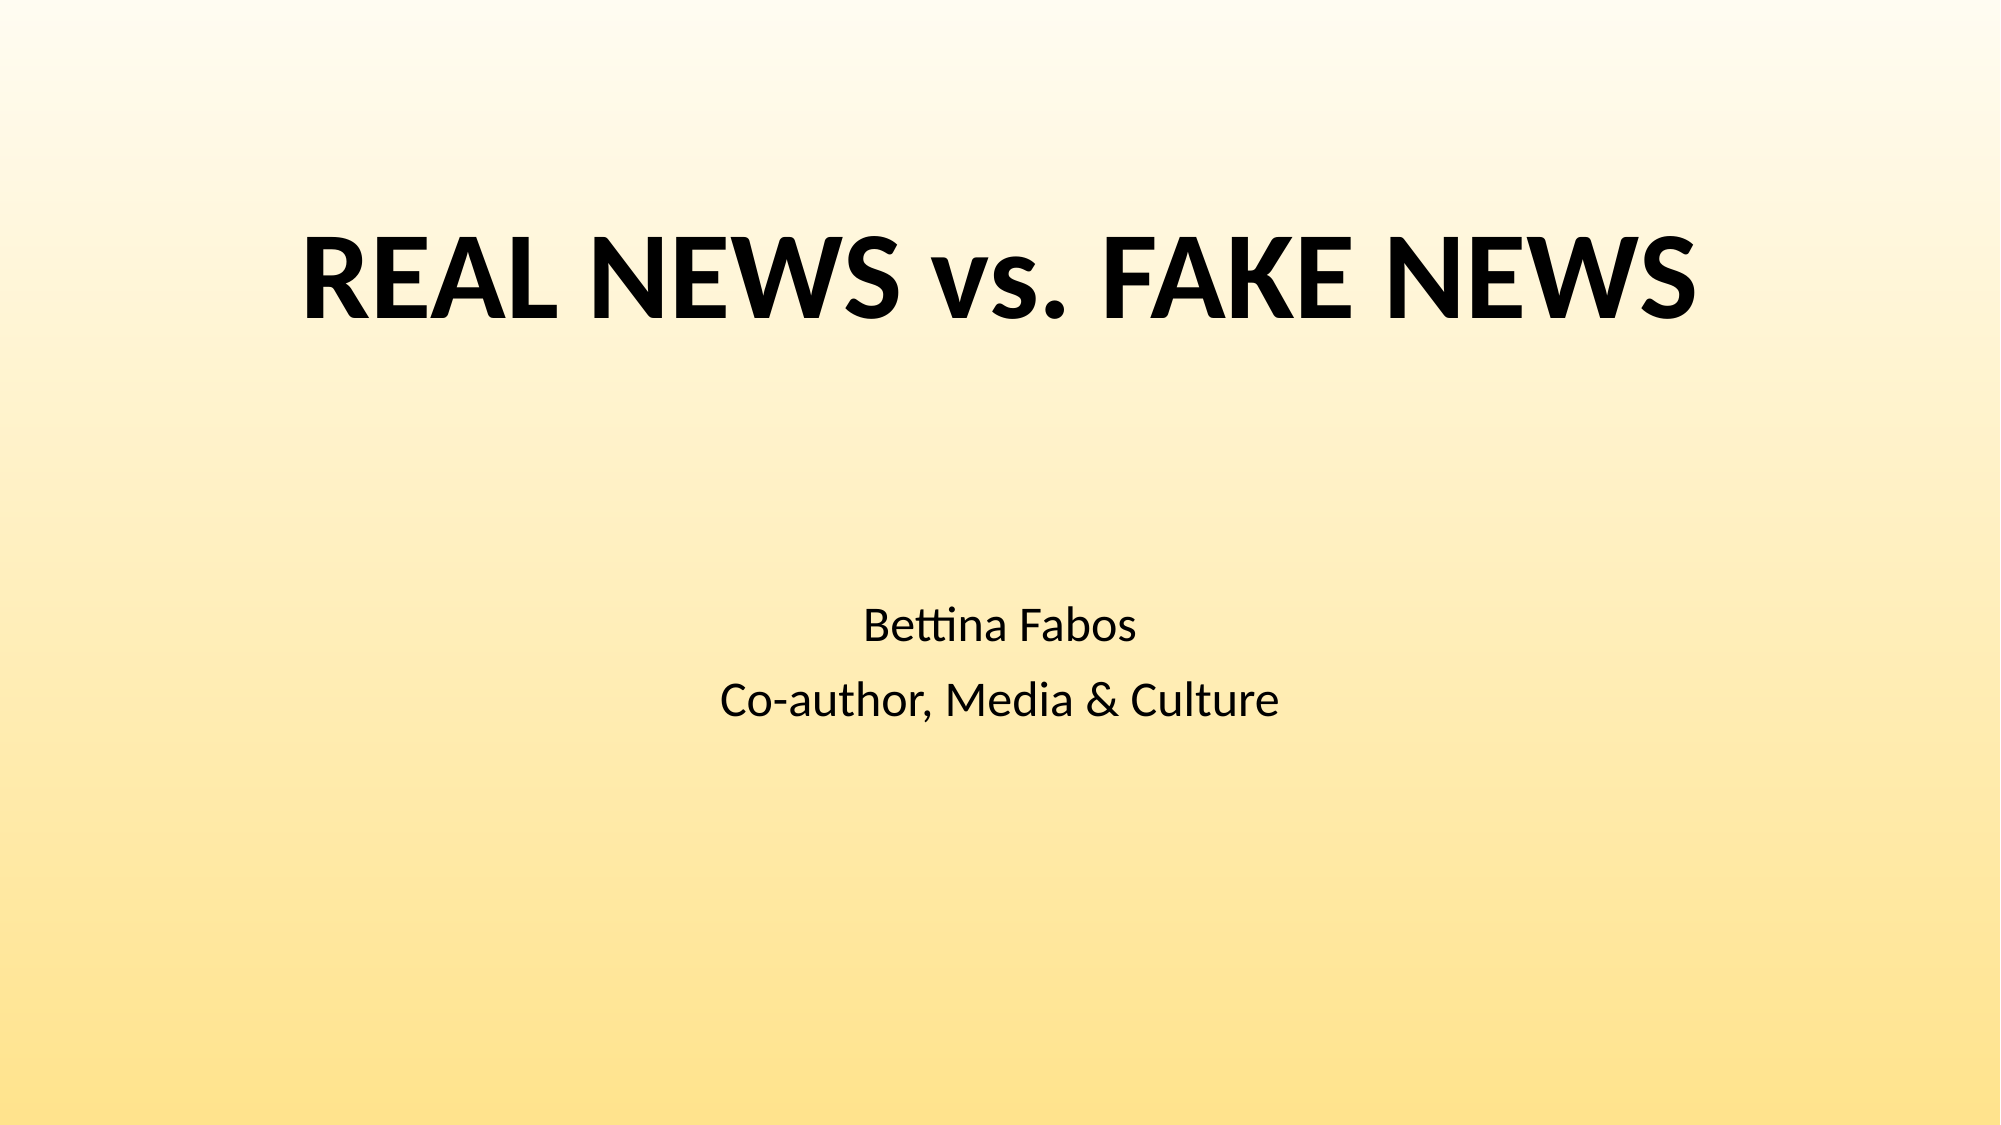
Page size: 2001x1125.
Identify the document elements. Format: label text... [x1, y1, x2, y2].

subtitle Bettina Fabos Co-author, Media & Culture [249, 590, 1750, 863]
title REAL NEWS vs. FAKE NEWS [249, 111, 1750, 503]
